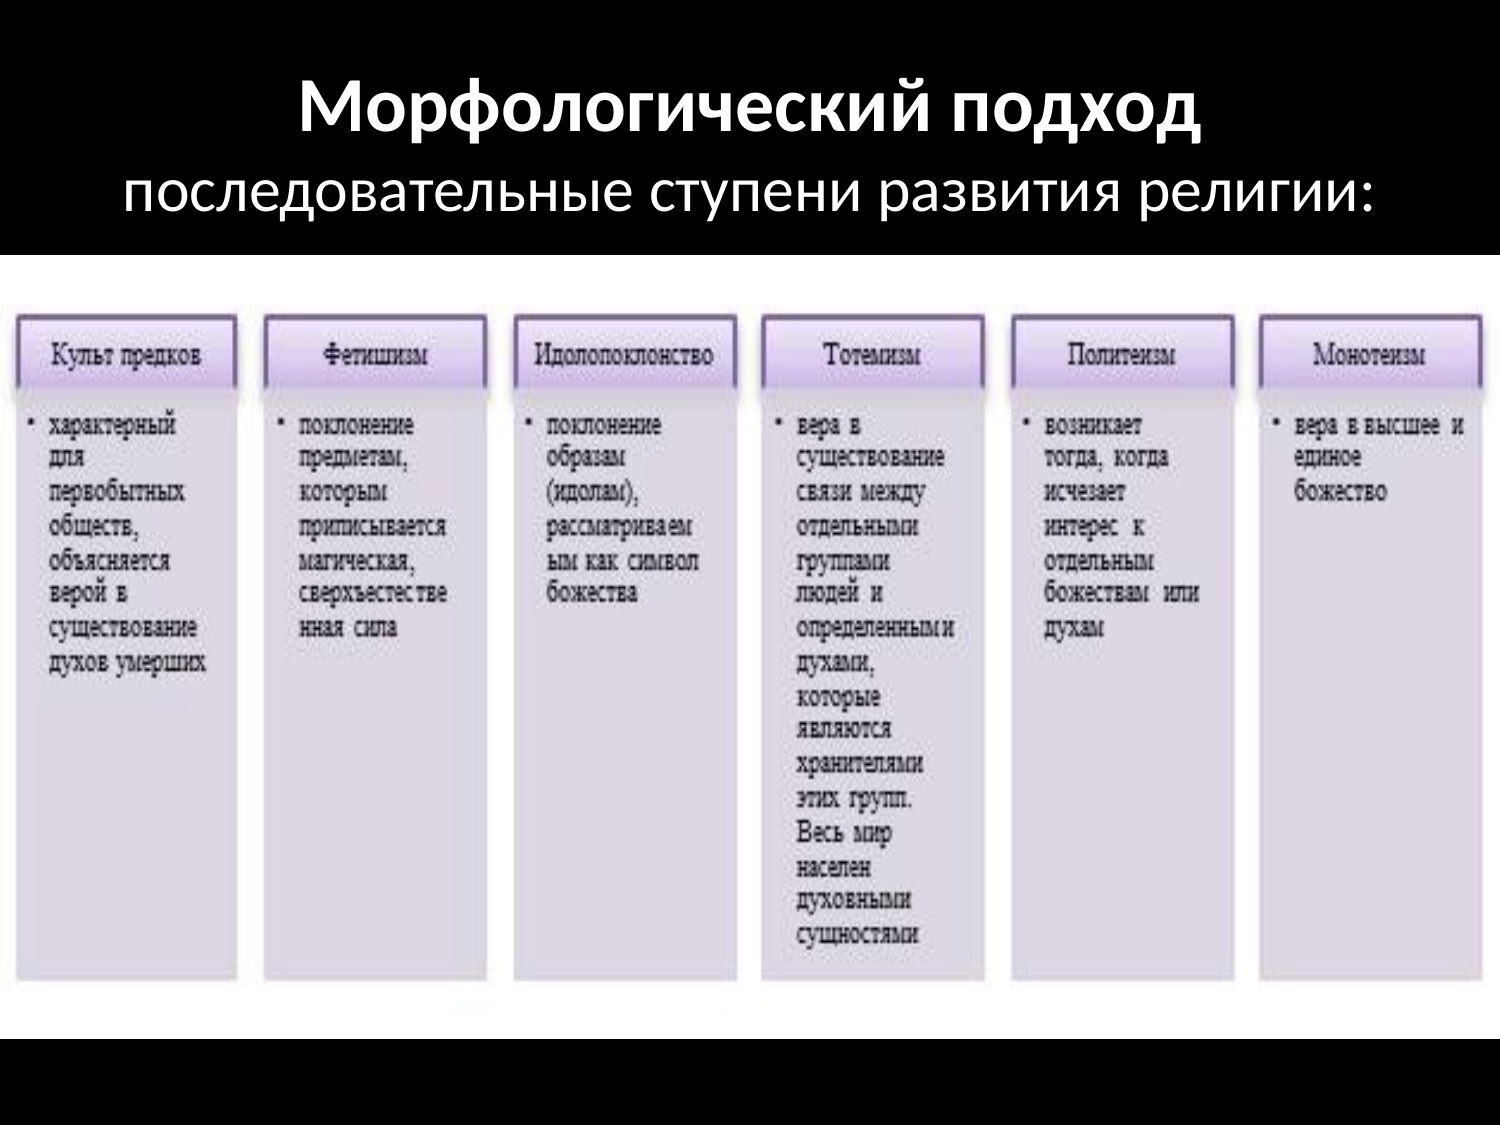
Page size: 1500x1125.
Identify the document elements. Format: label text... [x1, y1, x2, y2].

title Морфологический подход последовательные ступени развития религии: [75, 45, 1425, 233]
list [0, 255, 1500, 1039]
